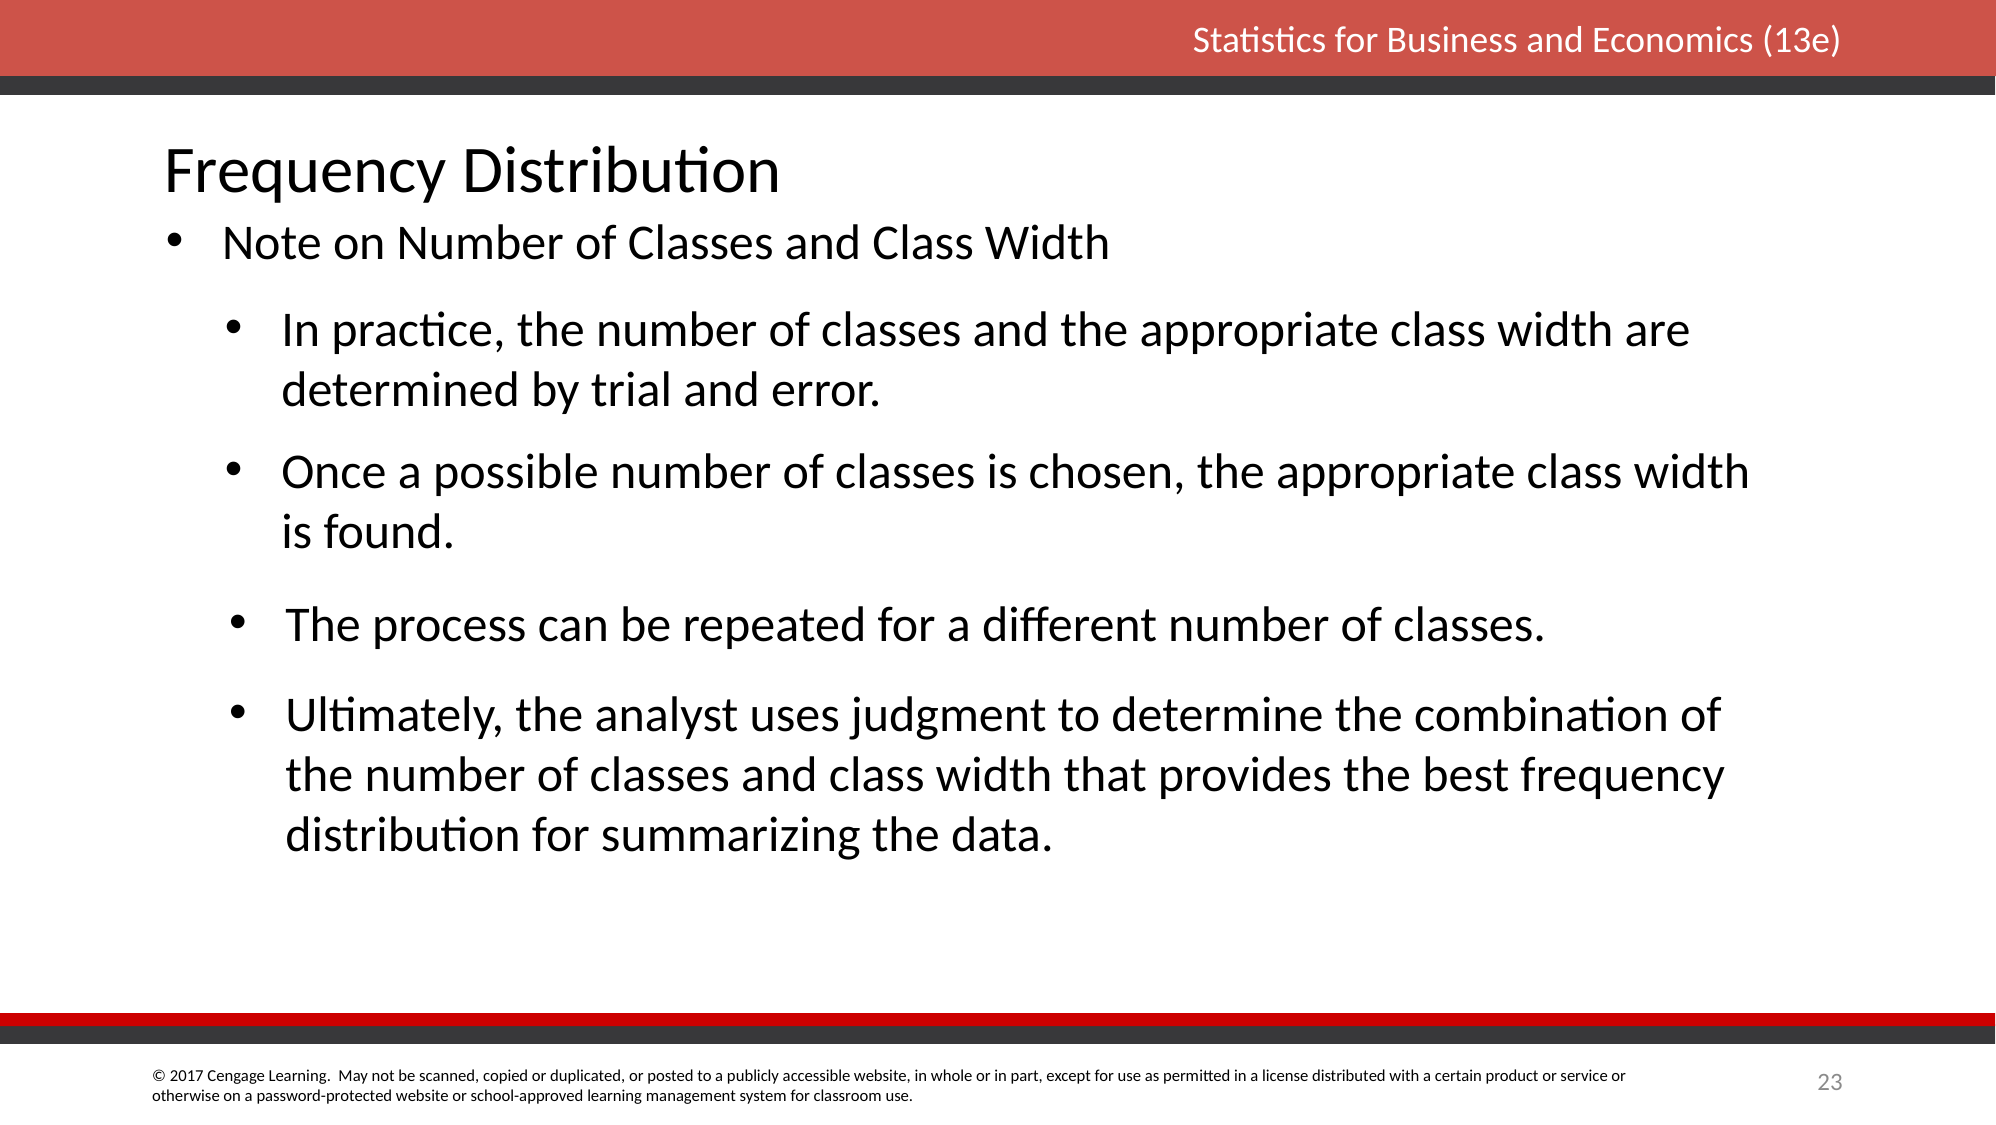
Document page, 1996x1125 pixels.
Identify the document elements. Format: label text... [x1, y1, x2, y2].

slide_number 23 [1755, 1057, 1858, 1103]
text_box Frequency Distribution [149, 103, 1846, 228]
text_box The process can be repeated for a different number of classes. [214, 571, 1694, 663]
picture [0, 1027, 1996, 1044]
picture [0, 76, 1996, 95]
text_box In practice, the number of classes and the appropriate class width are determined by trial and error. [210, 278, 1823, 435]
text_box Note on Number of Classes and Class Width [151, 202, 1847, 284]
text_box Ultimately, the analyst uses judgment to determine the combination of the number of classes and class width that provides the best frequency distribution for summarizing the data. [214, 663, 1783, 881]
text_box Once a possible number of classes is chosen, the appropriate class width is found. [210, 429, 1767, 568]
